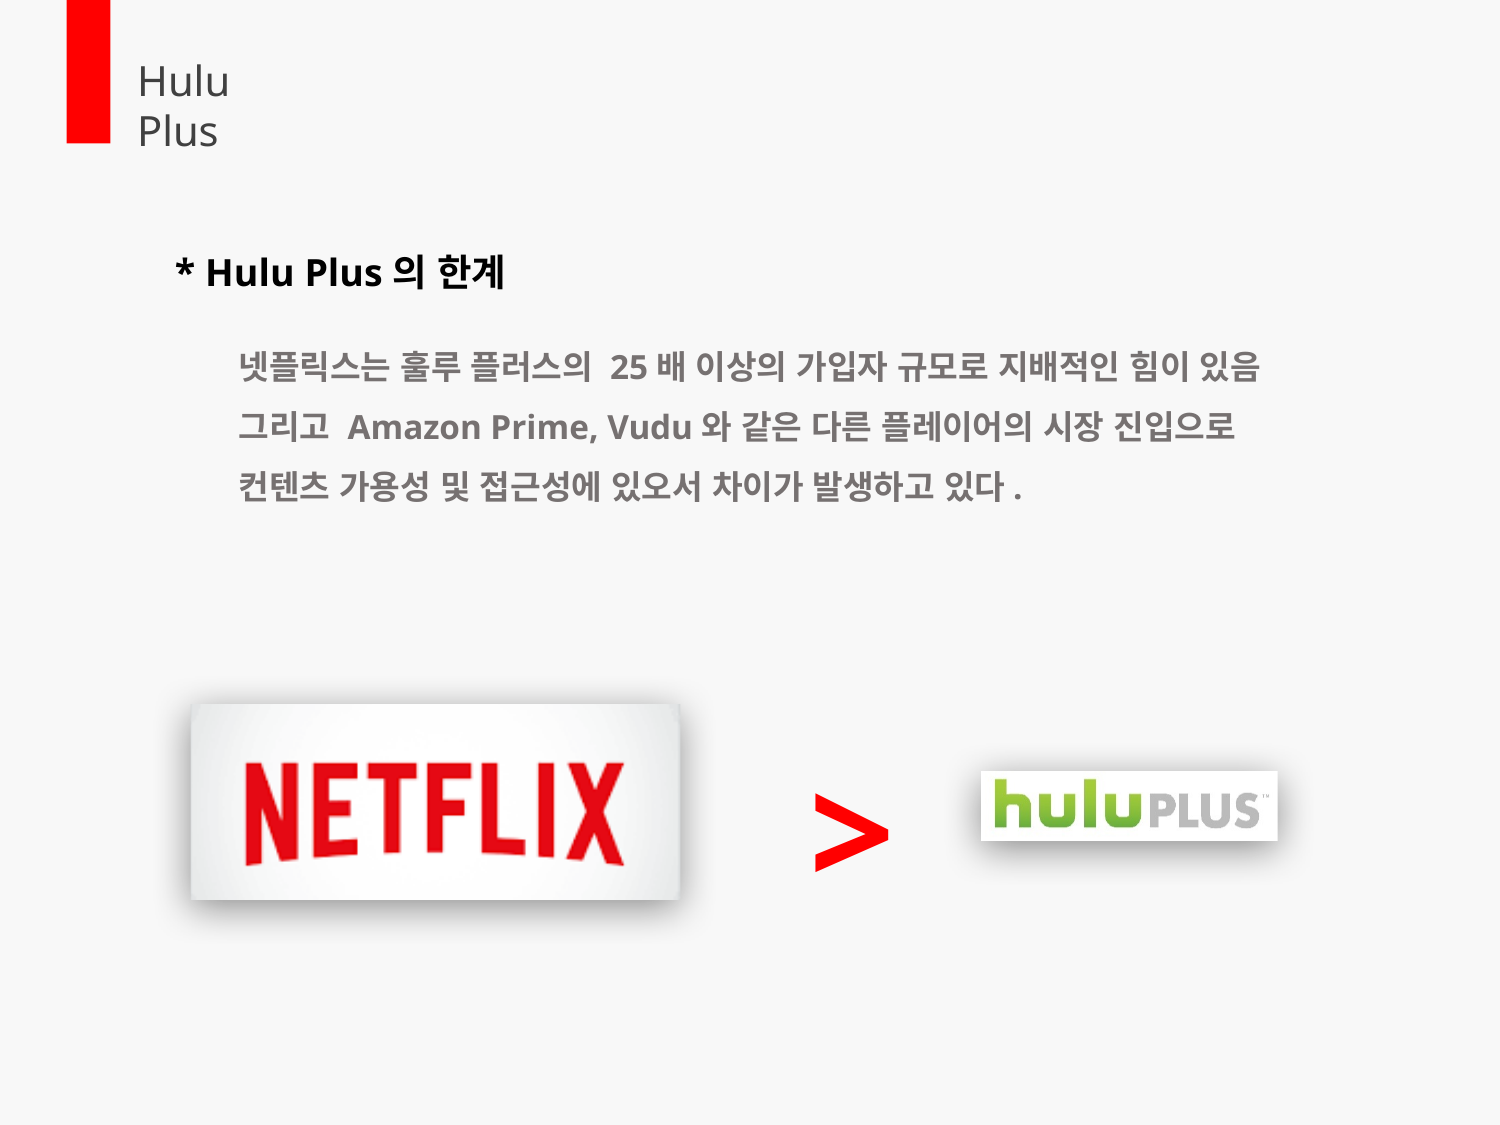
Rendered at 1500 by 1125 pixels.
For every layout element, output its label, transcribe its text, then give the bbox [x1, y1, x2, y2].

text_box 넷플릭스는 훌루 플러스의 25배 이상의 가입자 규모로 지배적인 힘이 있음 그리고 Amazon Prime, Vudu와 같은 다른 플레이어의 시장 진입으로 컨텐츠 가용성 및 접근성에 있오서 차이가 발생하고 있다. [224, 318, 1304, 514]
text_box Hulu Plus [122, 47, 246, 163]
text_box [66, 0, 111, 144]
picture [980, 771, 1278, 841]
picture [190, 704, 681, 900]
text_box > [794, 640, 867, 925]
text_box * Hulu Plus의 한계 [160, 218, 697, 302]
